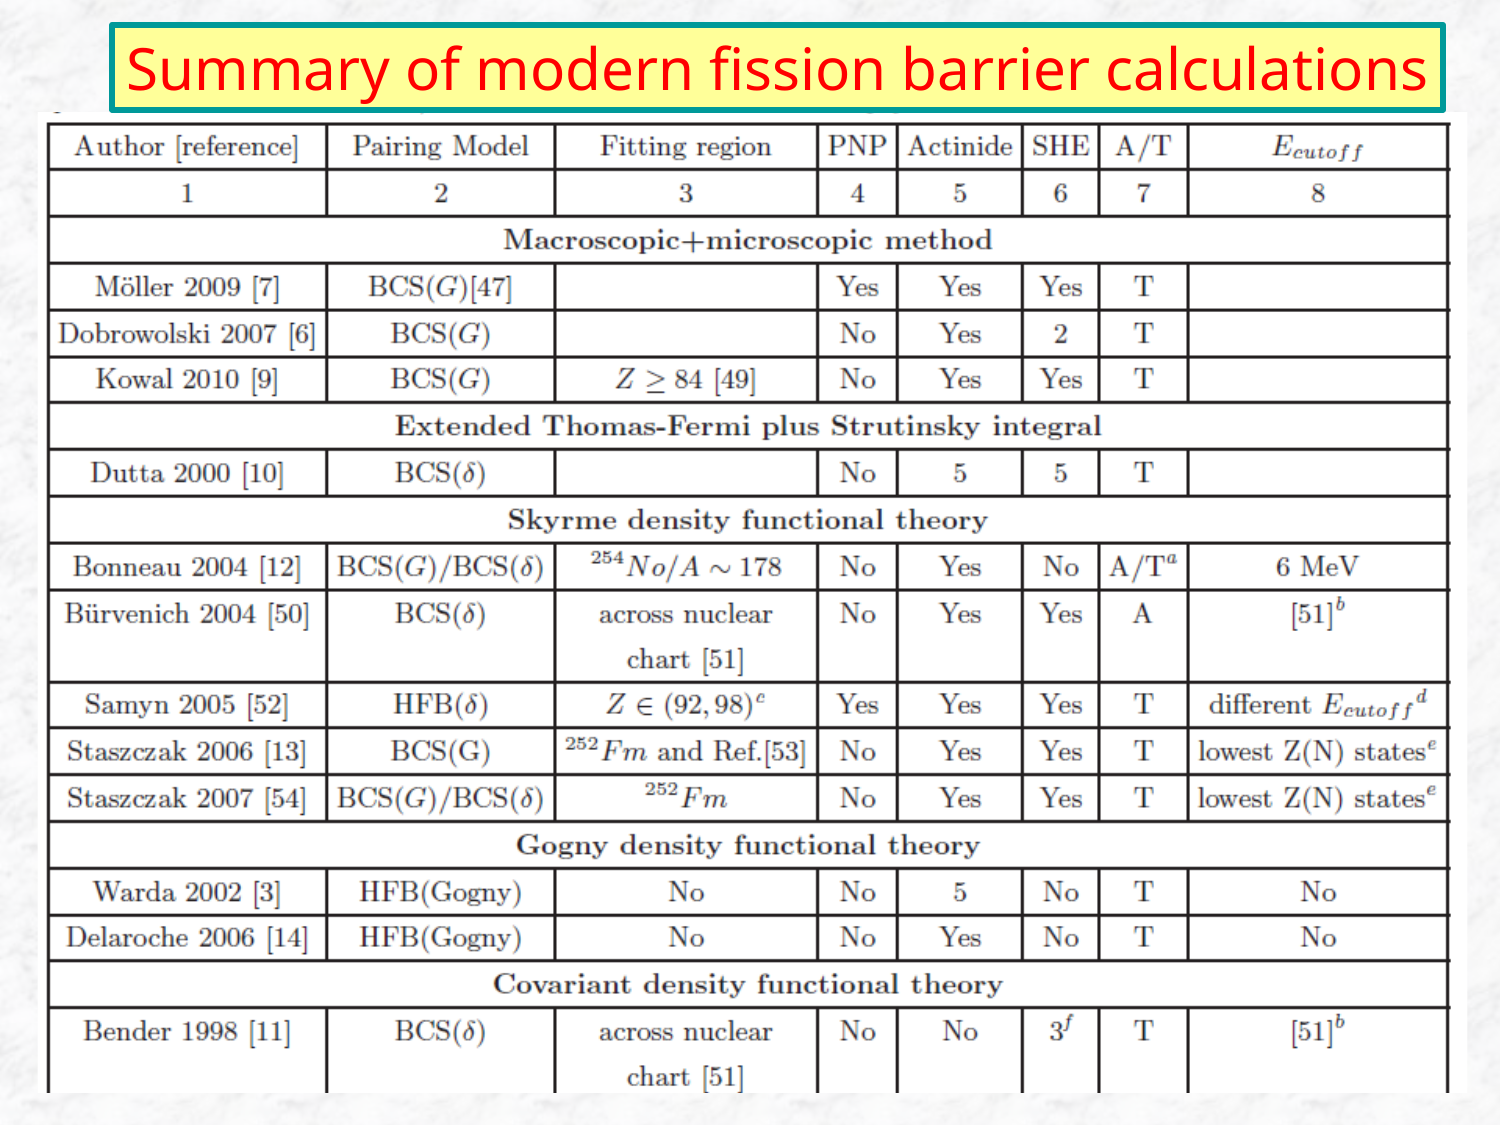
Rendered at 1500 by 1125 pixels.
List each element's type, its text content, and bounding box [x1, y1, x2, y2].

text_box Summary of modern fission barrier calculations [112, 24, 1444, 110]
picture [37, 112, 1468, 1093]
